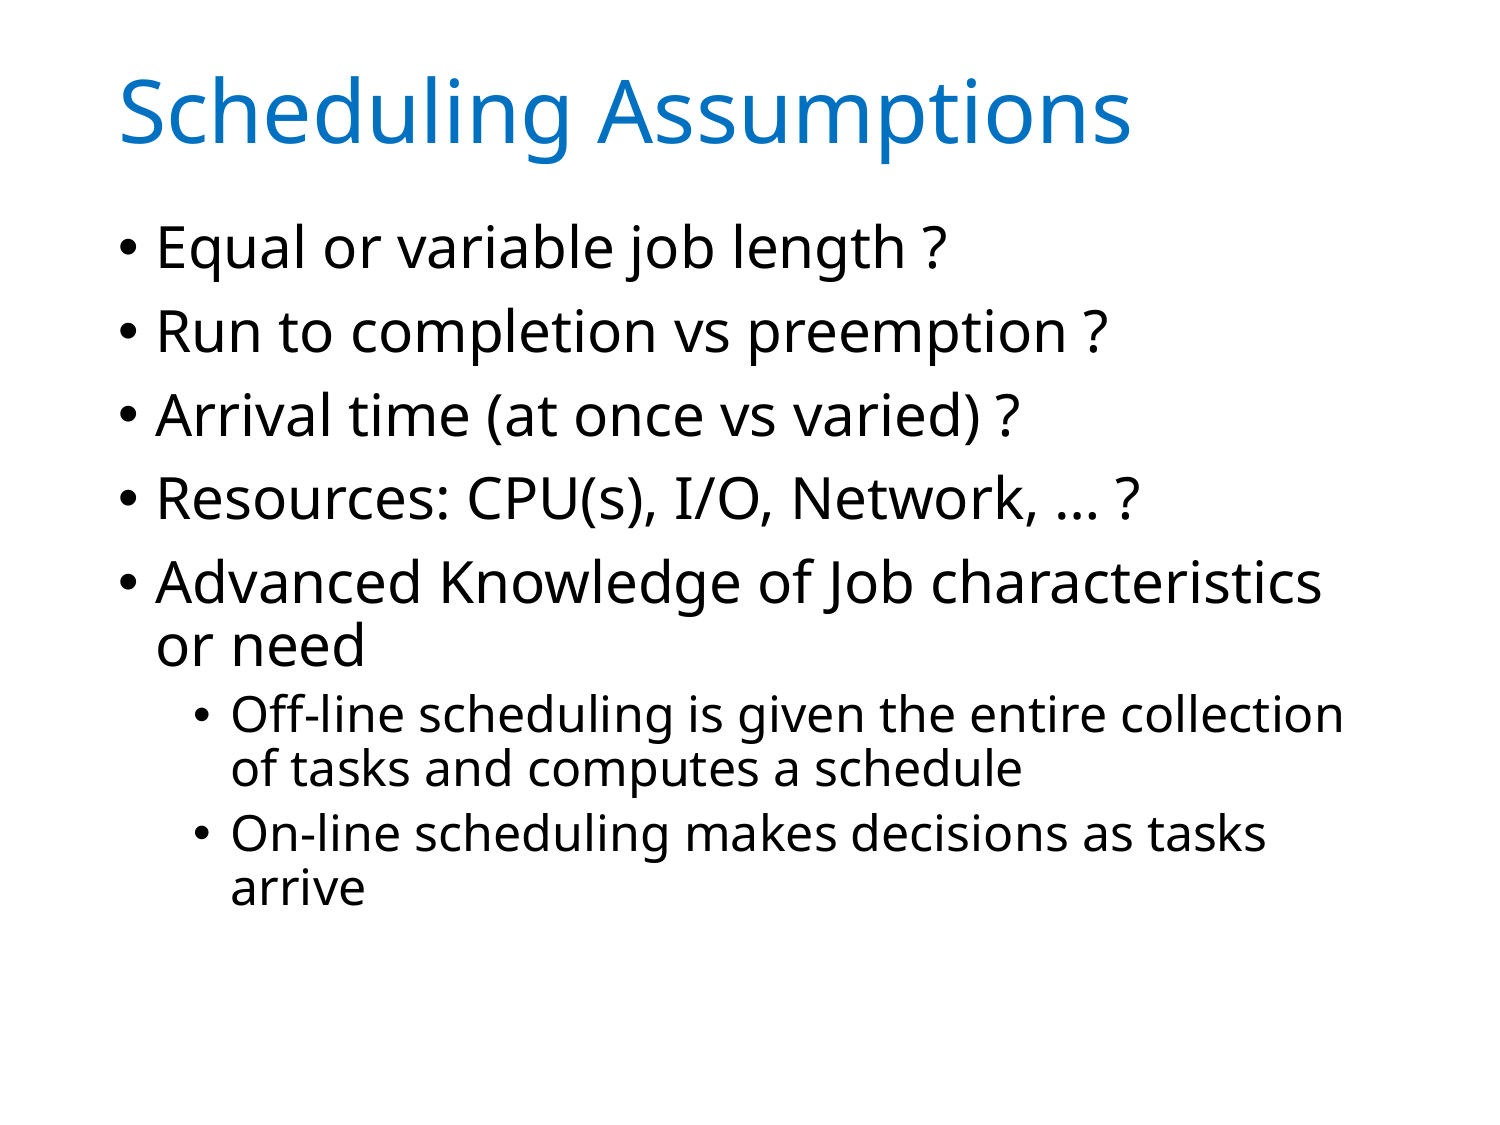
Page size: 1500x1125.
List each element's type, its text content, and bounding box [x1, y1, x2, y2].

list Equal or variable job length ? Run to completion vs preemption ? Arrival time (at once vs varied) ? Resources: CPU(s), I/O, Network, … ? Advanced Knowledge of Job characteristics or need Off-line scheduling is given the entire collection of tasks and computes a schedule On-line scheduling makes decisions as tasks arrive [103, 210, 1397, 1014]
title Scheduling Assumptions [103, 59, 1397, 171]
